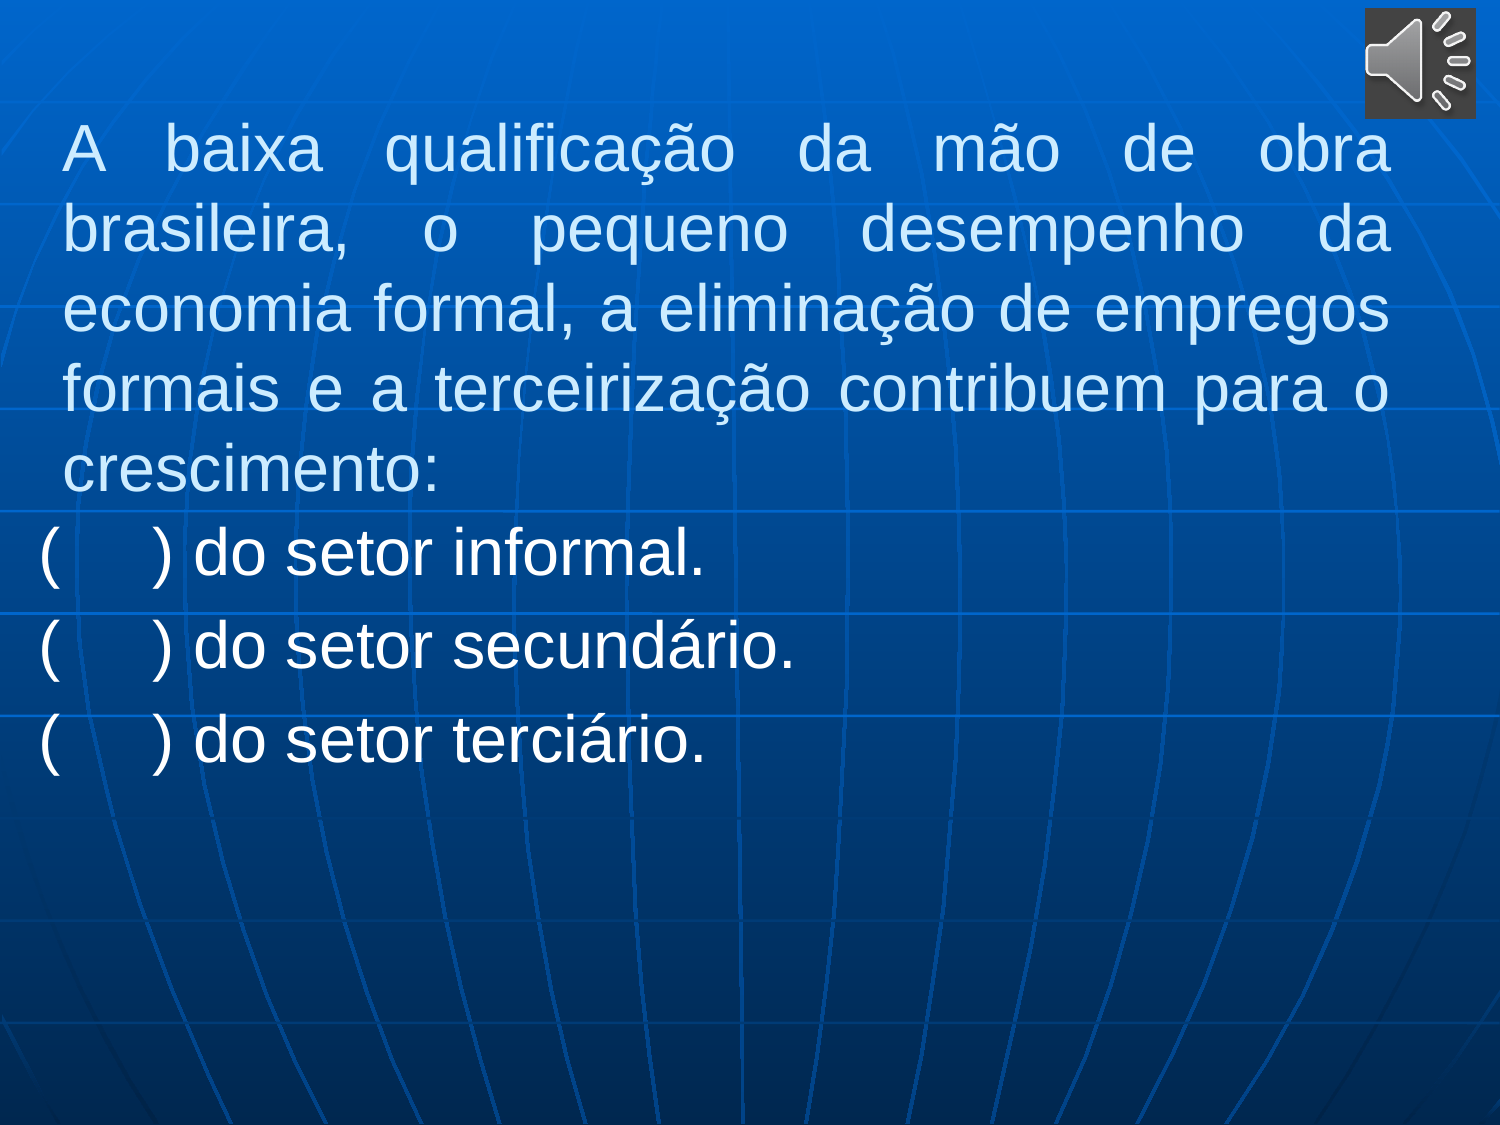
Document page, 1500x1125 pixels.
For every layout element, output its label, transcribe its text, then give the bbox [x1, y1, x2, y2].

title A baixa qualificação da mão de obra brasileira, o pequeno desempenho da economia formal, a eliminação de empregos formais e a terceirização contribuem para o crescimento: [41, 78, 1414, 468]
picture [1364, 7, 1477, 120]
list ( ) do setor informal. ( ) do setor secundário. ( ) do setor terciário. [23, 468, 1477, 1024]
